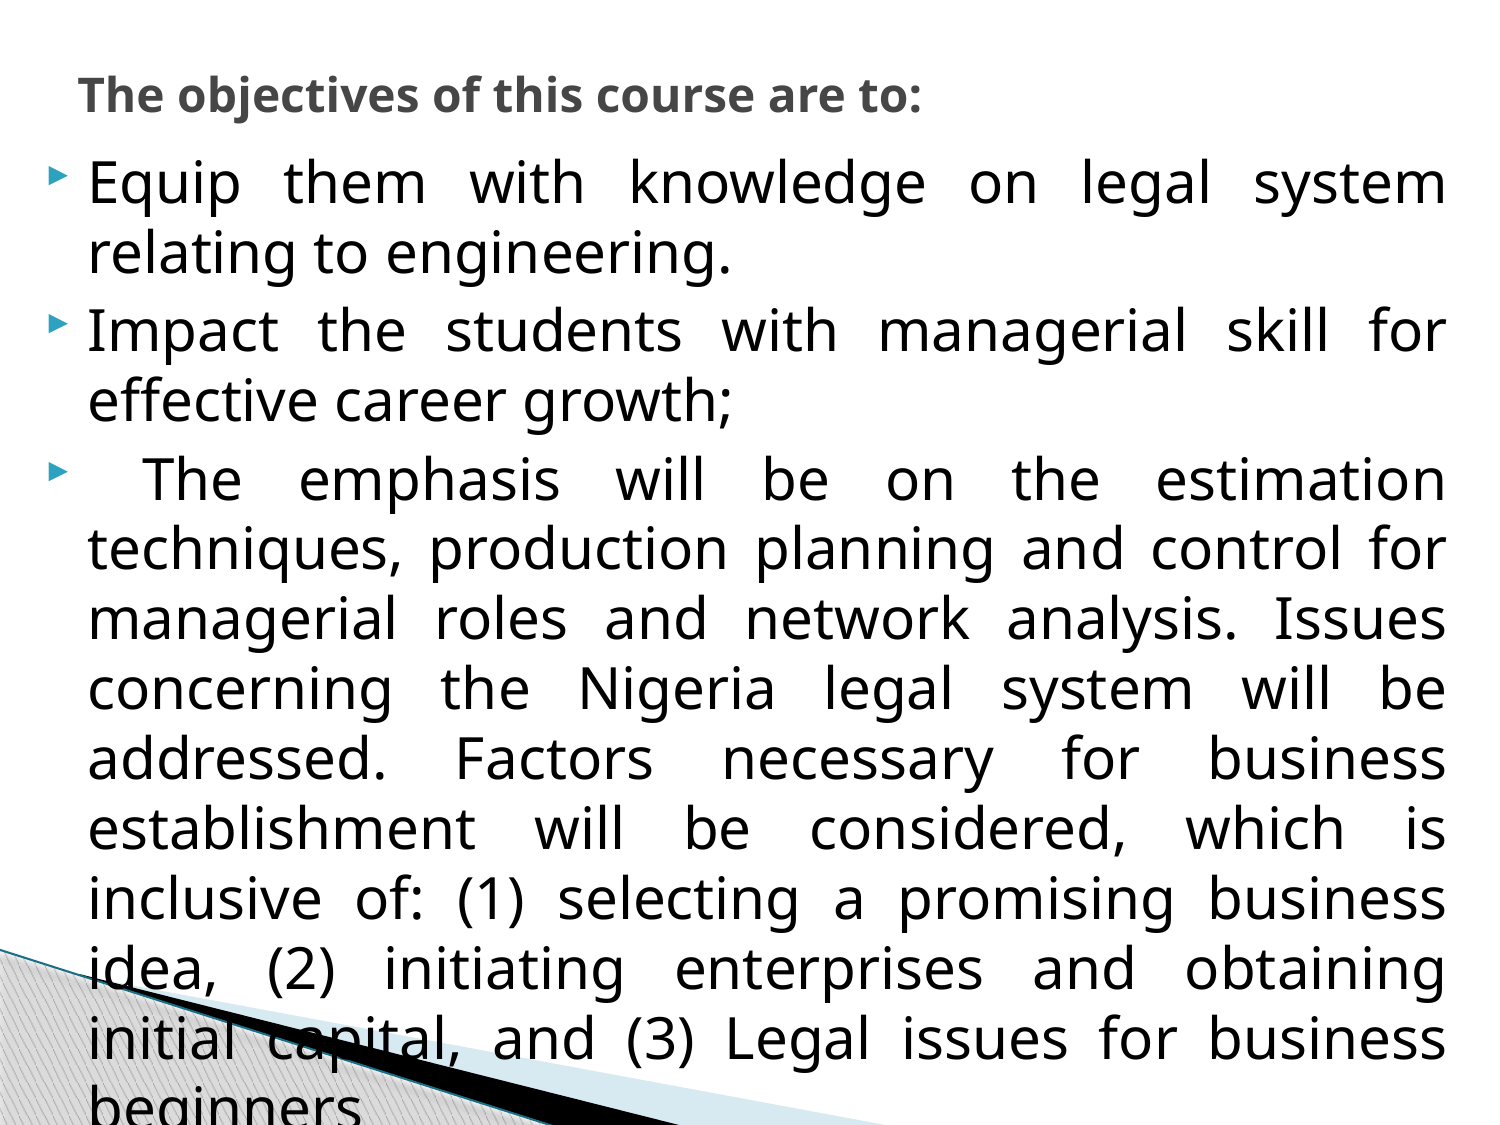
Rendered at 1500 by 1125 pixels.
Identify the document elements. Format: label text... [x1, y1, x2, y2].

title The objectives of this course are to: [50, 0, 1400, 137]
list Equip them with knowledge on legal system relating to engineering. Impact the students with managerial skill for effective career growth; The emphasis will be on the estimation techniques, production planning and control for managerial roles and network analysis. Issues concerning the Nigeria legal system will be addressed. Factors necessary for business establishment will be considered, which is inclusive of: (1) selecting a promising business idea, (2) initiating enterprises and obtaining initial capital, and (3) Legal issues for business beginners [12, 137, 1463, 1051]
